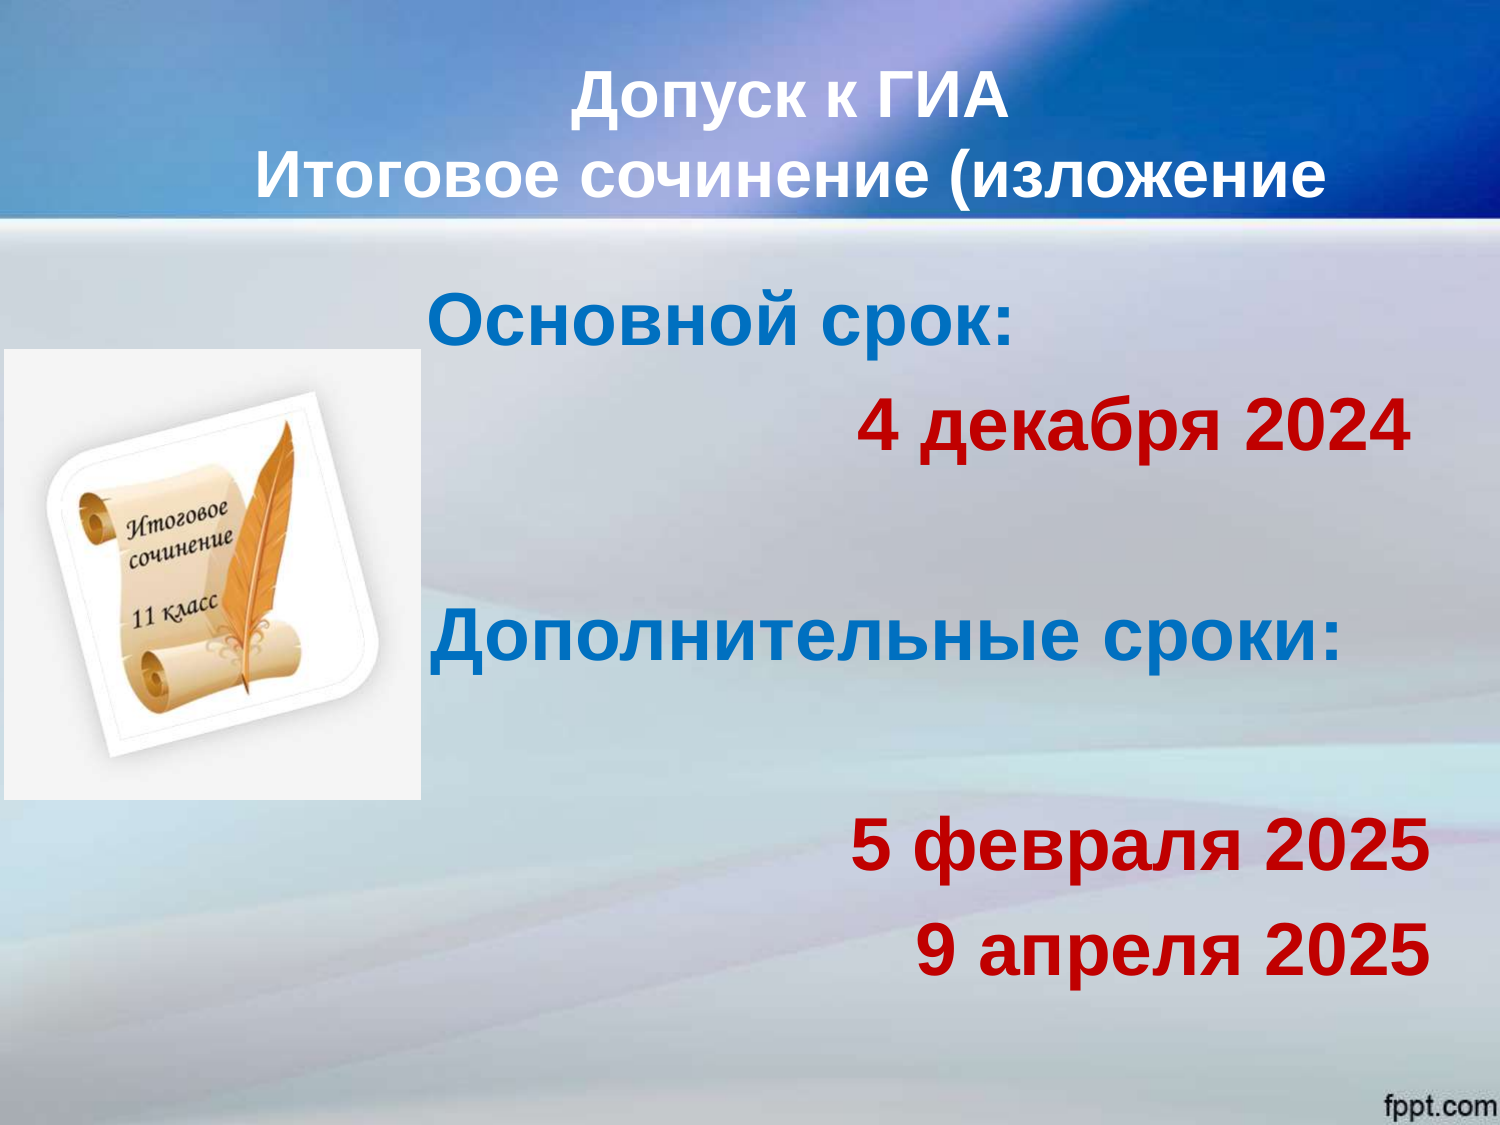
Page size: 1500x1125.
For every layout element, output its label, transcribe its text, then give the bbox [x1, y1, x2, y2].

title Допуск к ГИА Итоговое сочинение (изложение [147, 0, 1436, 262]
list Основной срок: 4 декабря 2024 Дополнительные сроки: 5 февраля 2025 9 апреля 2025 [100, 262, 1447, 1005]
picture [0, 0, 1500, 1125]
